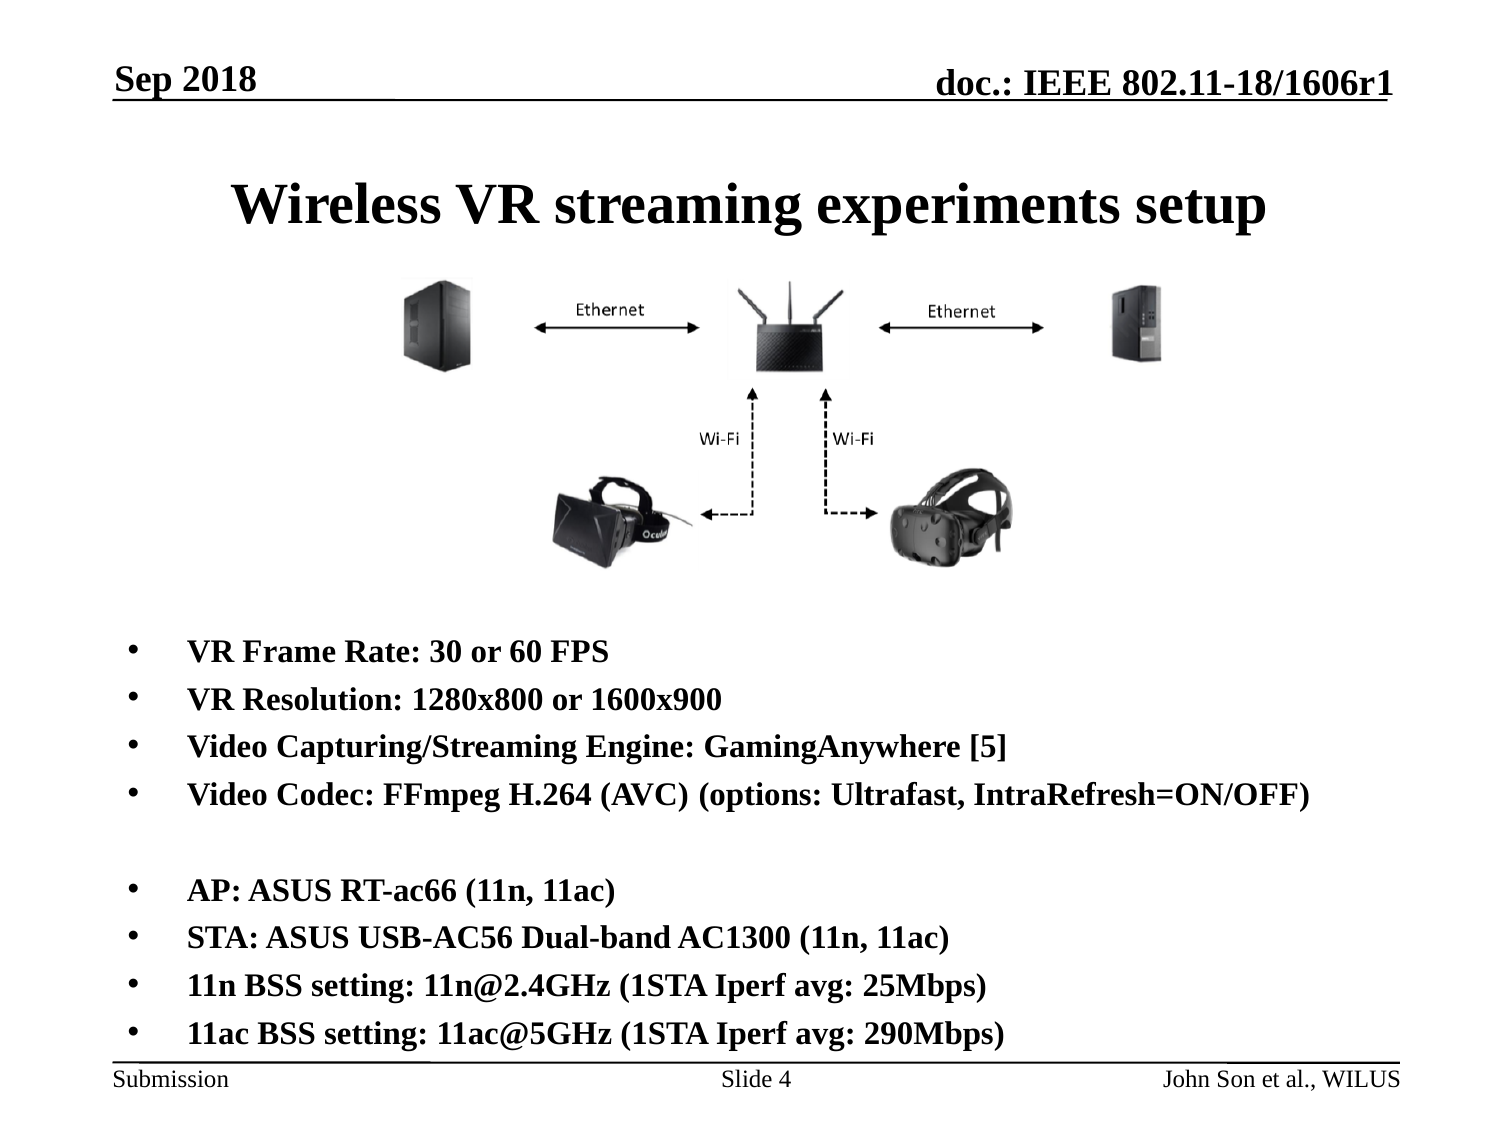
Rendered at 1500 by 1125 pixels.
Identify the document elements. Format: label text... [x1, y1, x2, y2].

title Wireless VR streaming experiments setup [112, 112, 1388, 288]
footer John Son et al., WILUS [878, 1061, 1402, 1093]
slide_number Slide 4 [712, 1061, 800, 1123]
picture [395, 266, 1166, 572]
list VR Frame Rate: 30 or 60 FPS VR Resolution: 1280x800 or 1600x900 Video Capturing/Streaming Engine: GamingAnywhere [5] Video Codec: FFmpeg H.264 (AVC) (options: Ultrafast, IntraRefresh=ON/OFF) AP: ASUS RT-ac66 (11n, 11ac) STA: ASUS USB-AC56 Dual-band AC1300 (11n, 11ac) 11n BSS setting: 11n@2.4GHz (1STA Iperf avg: 25Mbps) 11ac BSS setting: 11ac@5GHz (1STA Iperf avg: 290Mbps) [112, 621, 1388, 1063]
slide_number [114, 54, 423, 100]
